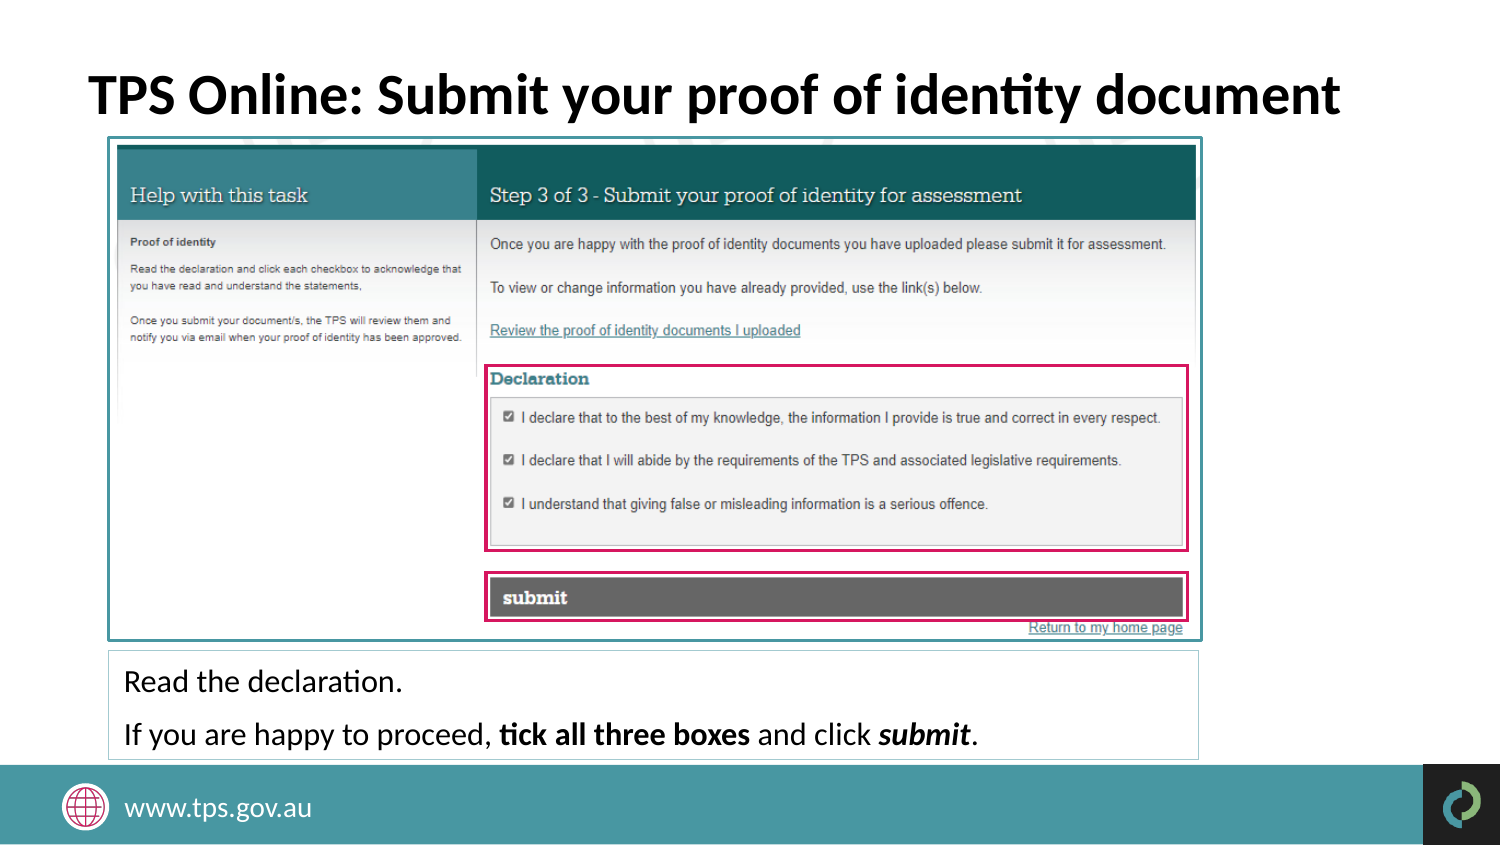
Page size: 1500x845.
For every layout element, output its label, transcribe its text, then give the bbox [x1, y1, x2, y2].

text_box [61, 780, 331, 831]
text_box Read the declaration. If you are happy to proceed, tick all three boxes and click submit. [108, 650, 1199, 760]
picture [109, 138, 1200, 640]
picture [1423, 764, 1500, 845]
title TPS Online: Submit your proof of identity document [88, 56, 1412, 198]
